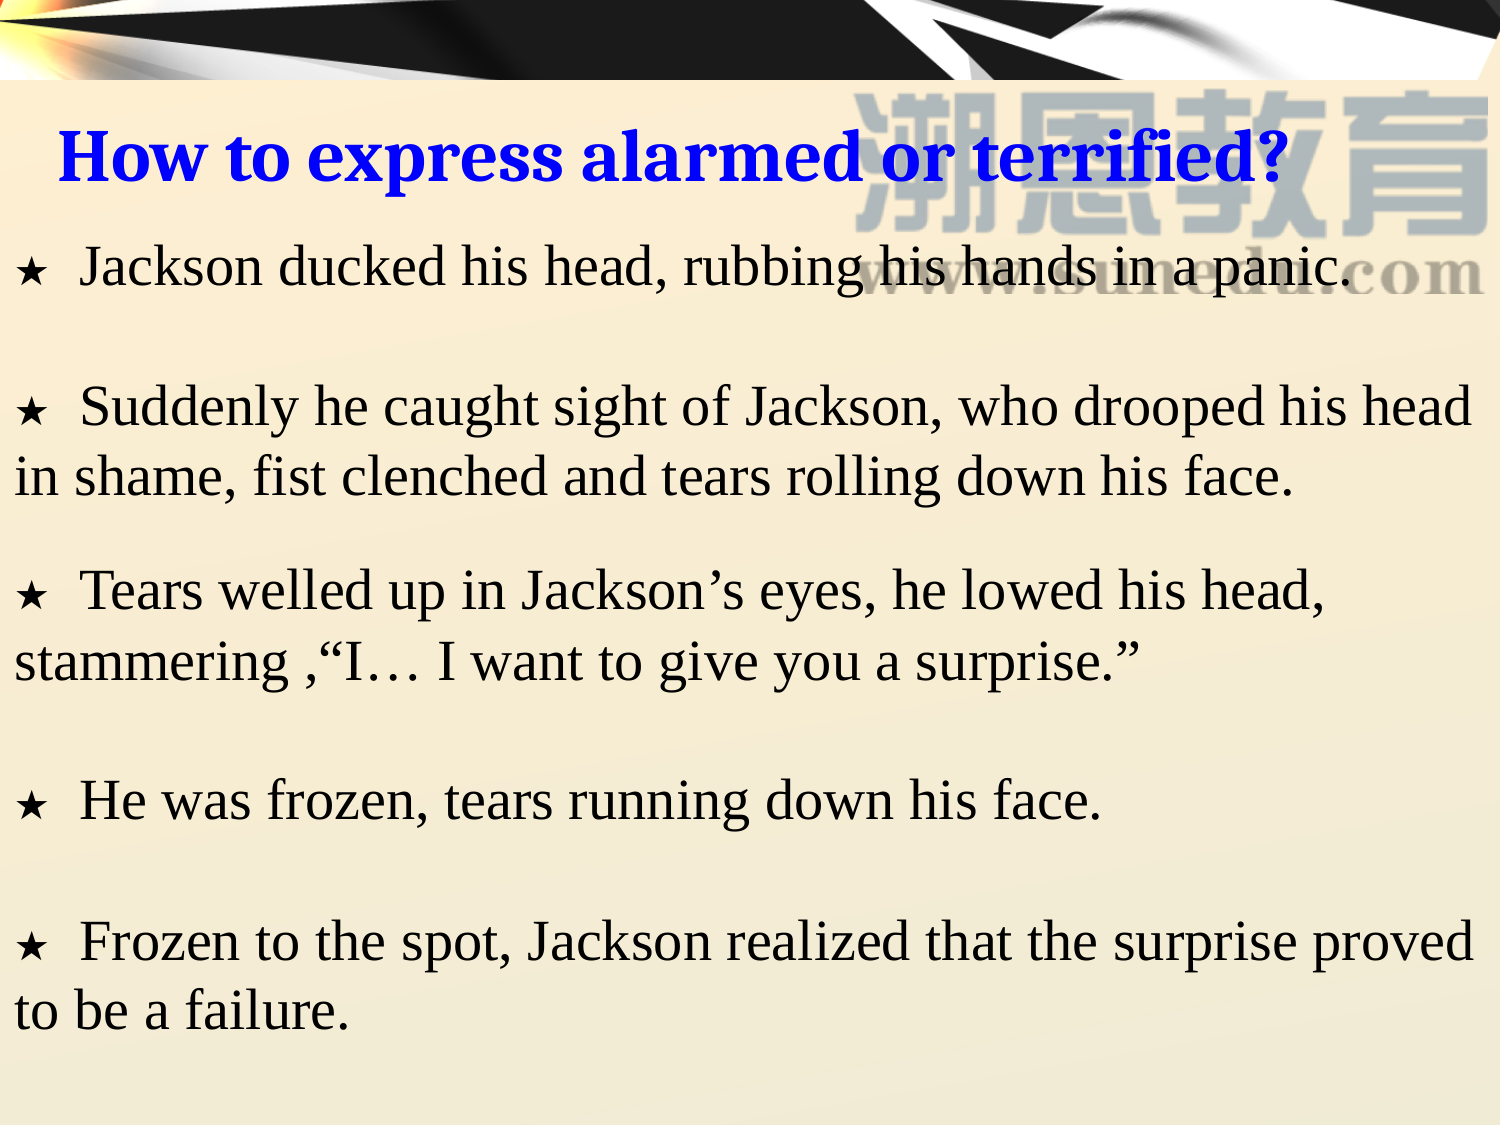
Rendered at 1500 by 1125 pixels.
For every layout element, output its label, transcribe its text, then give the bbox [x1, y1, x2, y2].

picture [0, 0, 1500, 80]
text_box How to express alarmed or terrified? [0, 89, 1350, 213]
text_box ★ Jackson ducked his head, rubbing his hands in a panic. ★ Suddenly he caught sight of Jackson, who drooped his head in shame, fist clenched and tears rolling down his face. ★ Tears welled up in Jackson’s eyes, he lowed his head, stammering ,“I… I want to give you a surprise.” ★ He was frozen, tears running down his face. ★ Frozen to the spot, Jackson realized that the surprise proved to be a failure. [0, 219, 1500, 1049]
picture [850, 87, 1488, 219]
